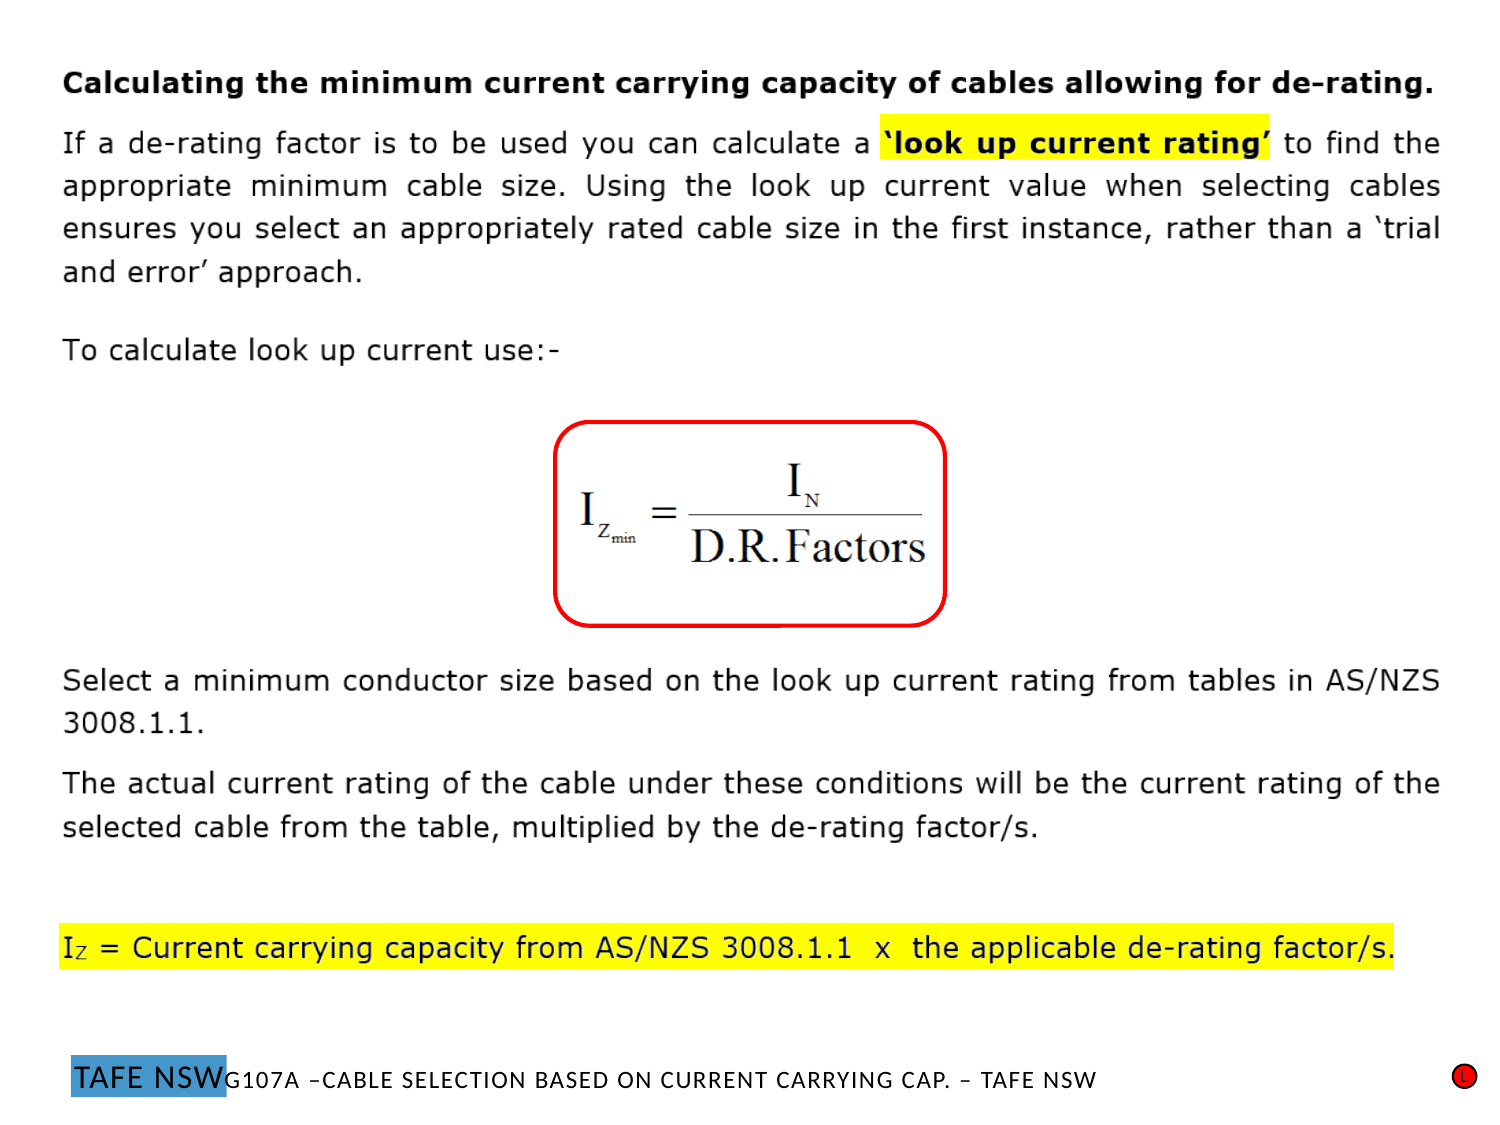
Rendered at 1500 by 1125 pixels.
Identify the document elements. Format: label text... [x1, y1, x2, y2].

picture [35, 51, 1465, 994]
text_box L [1452, 1064, 1477, 1088]
